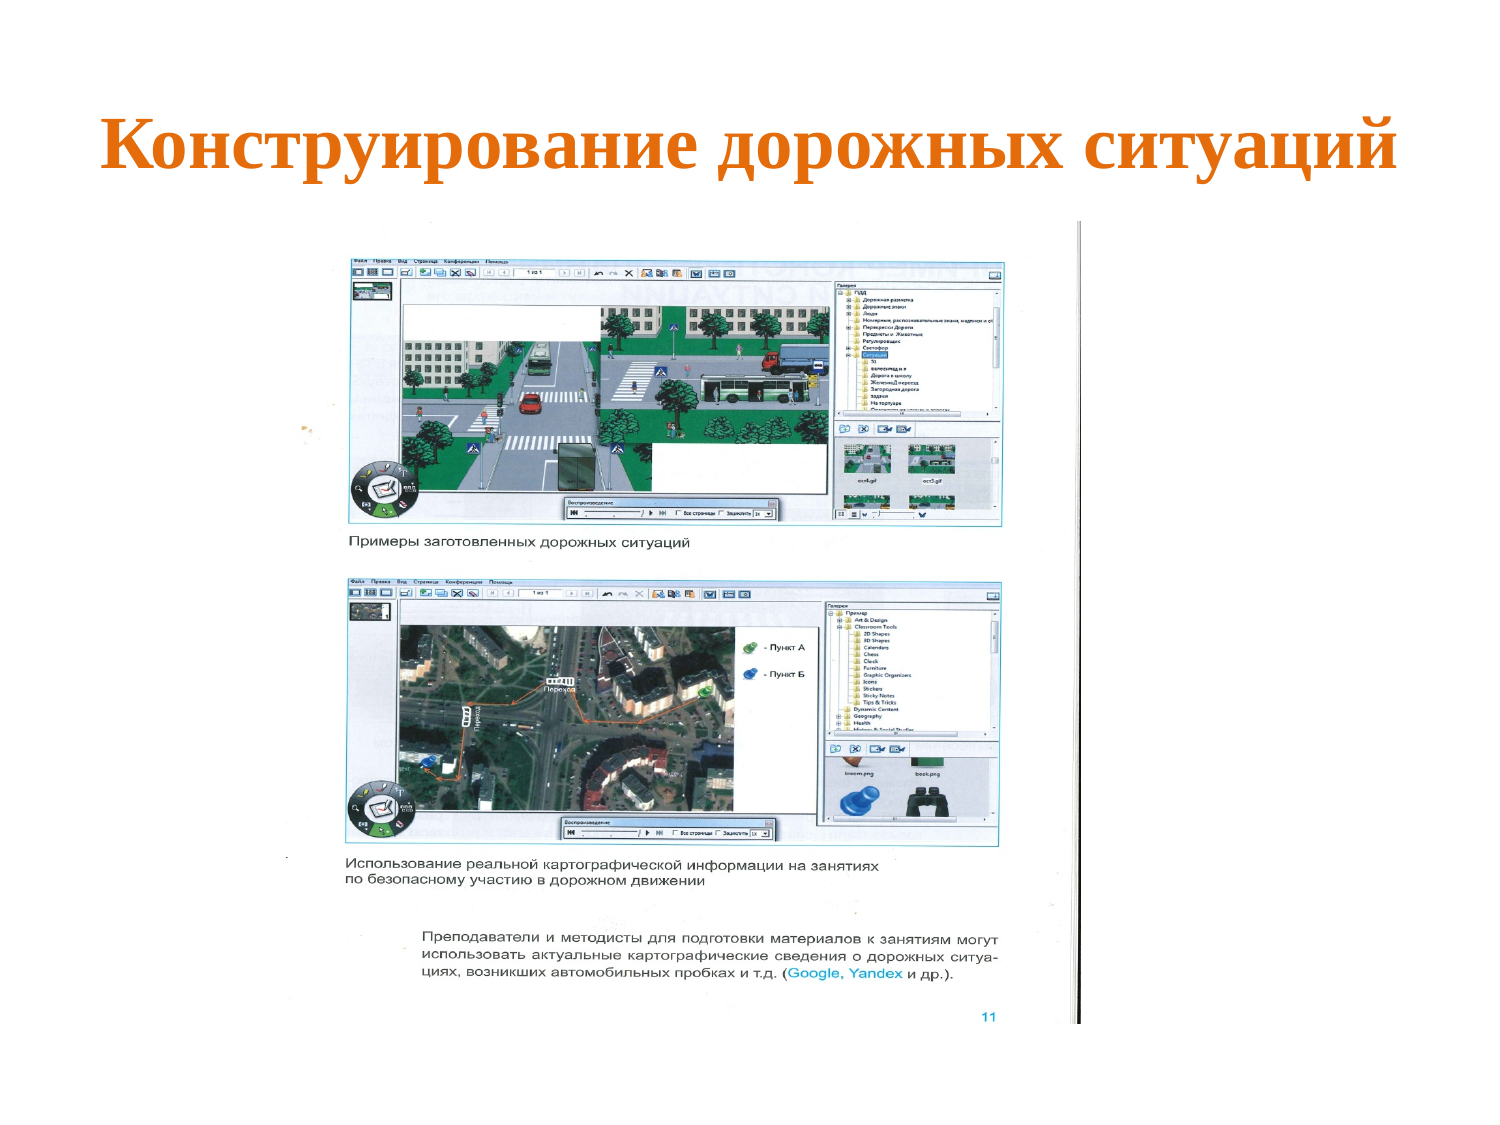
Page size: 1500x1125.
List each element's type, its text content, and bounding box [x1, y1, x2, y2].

picture [277, 220, 1081, 1024]
title Конструирование дорожных ситуаций [75, 45, 1425, 233]
